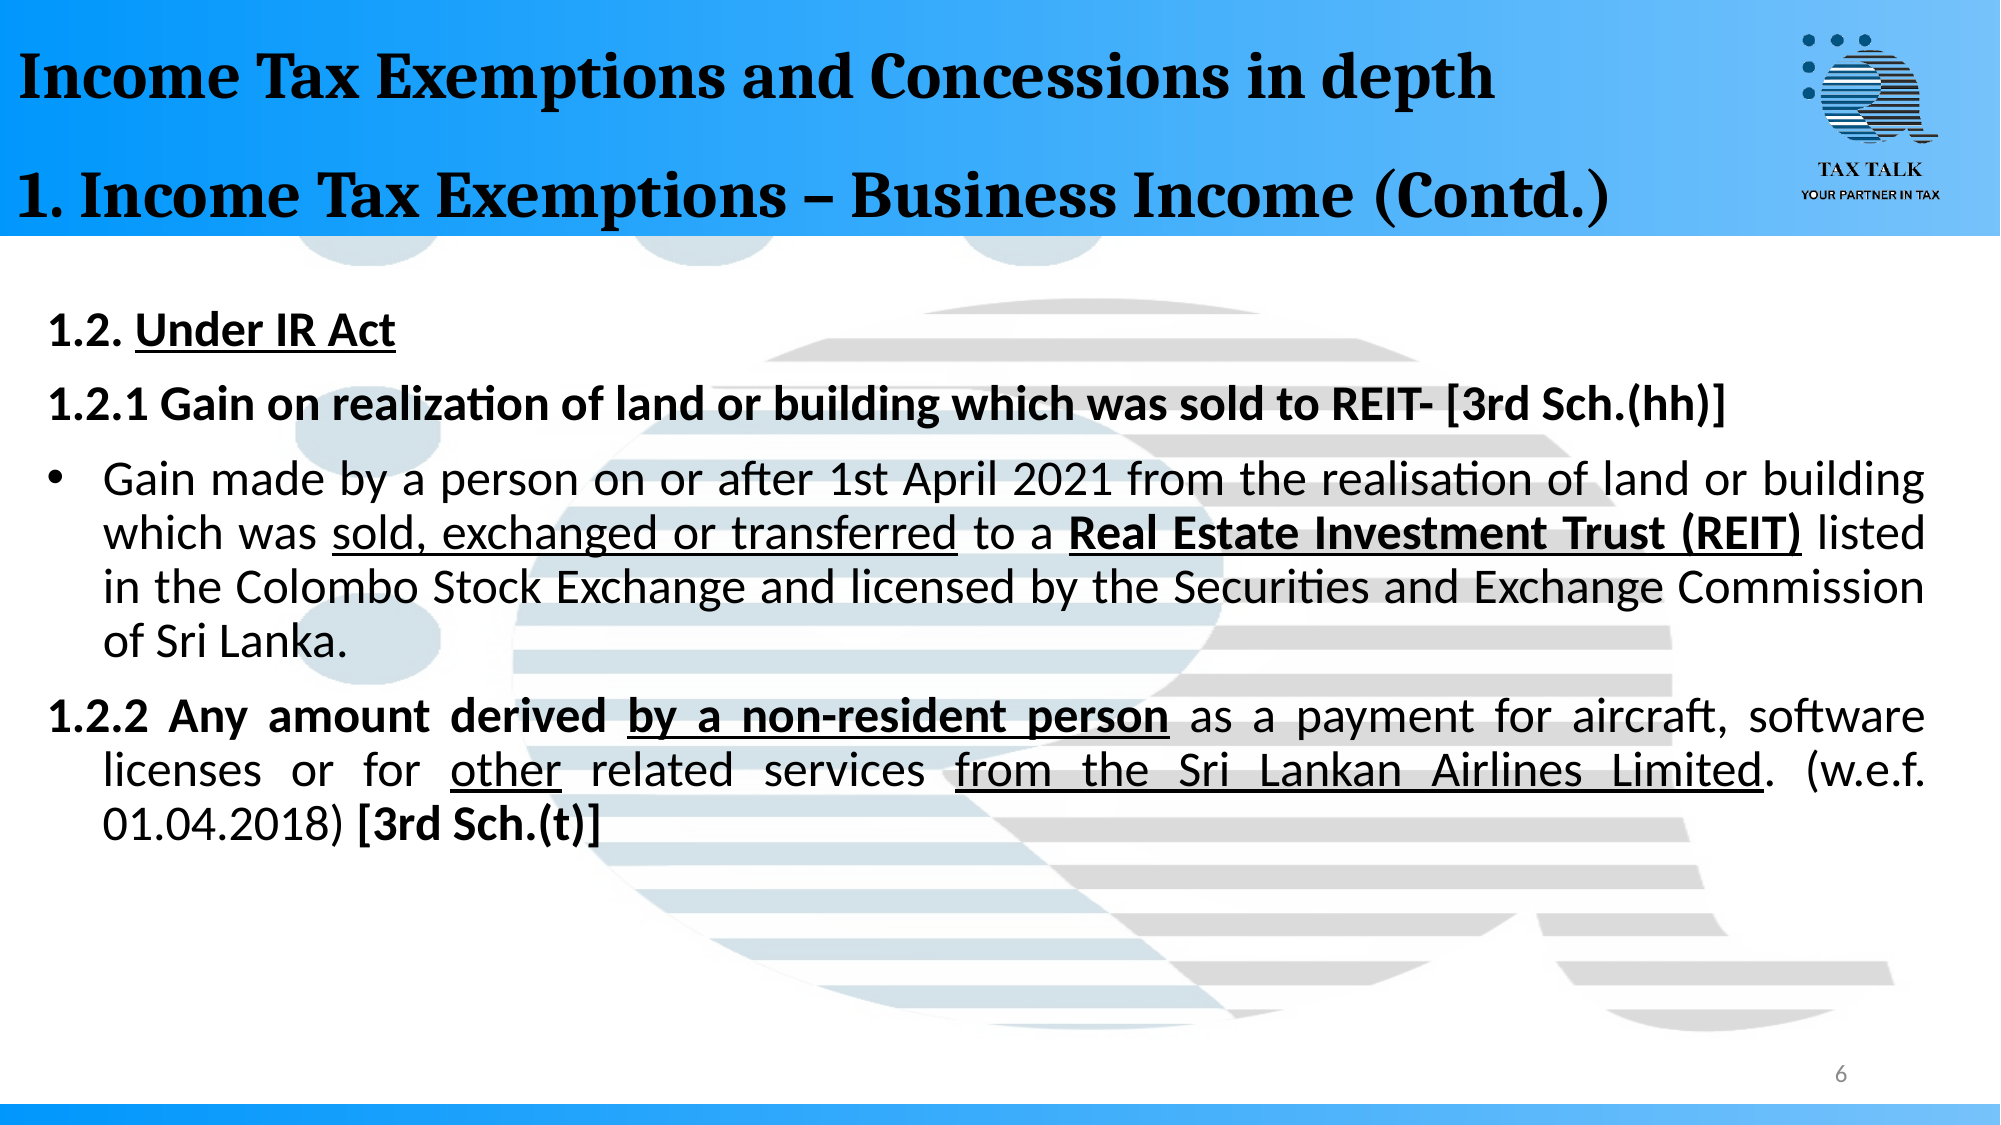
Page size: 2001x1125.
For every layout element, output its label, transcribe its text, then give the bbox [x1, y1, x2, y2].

subtitle 1.2. Under IR Act 1.2.1 Gain on realization of land or building which was sold to REIT- [3rd Sch.(hh)] Gain made by a person on or after 1st April 2021 from the realisation of land or building which was sold, exchanged or transferred to a Real Estate Investment Trust (REIT) listed in the Colombo Stock Exchange and licensed by the Securities and Exchange Commission of Sri Lanka. 1.2.2 Any amount derived by a non-resident person as a payment for aircraft, software licenses or for other related services from the Sri Lankan Airlines Limited. (w.e.f. 01.04.2018) [3rd Sch.(t)] [31, 259, 1942, 1103]
slide_number 6 [1412, 1042, 1863, 1103]
text_box [0, 1103, 2000, 1125]
picture [1740, 0, 2000, 241]
title Income Tax Exemptions and Concessions in depth 1. Income Tax Exemptions – Business Income (Contd.) [3, 0, 1737, 228]
text_box [0, 0, 1740, 236]
